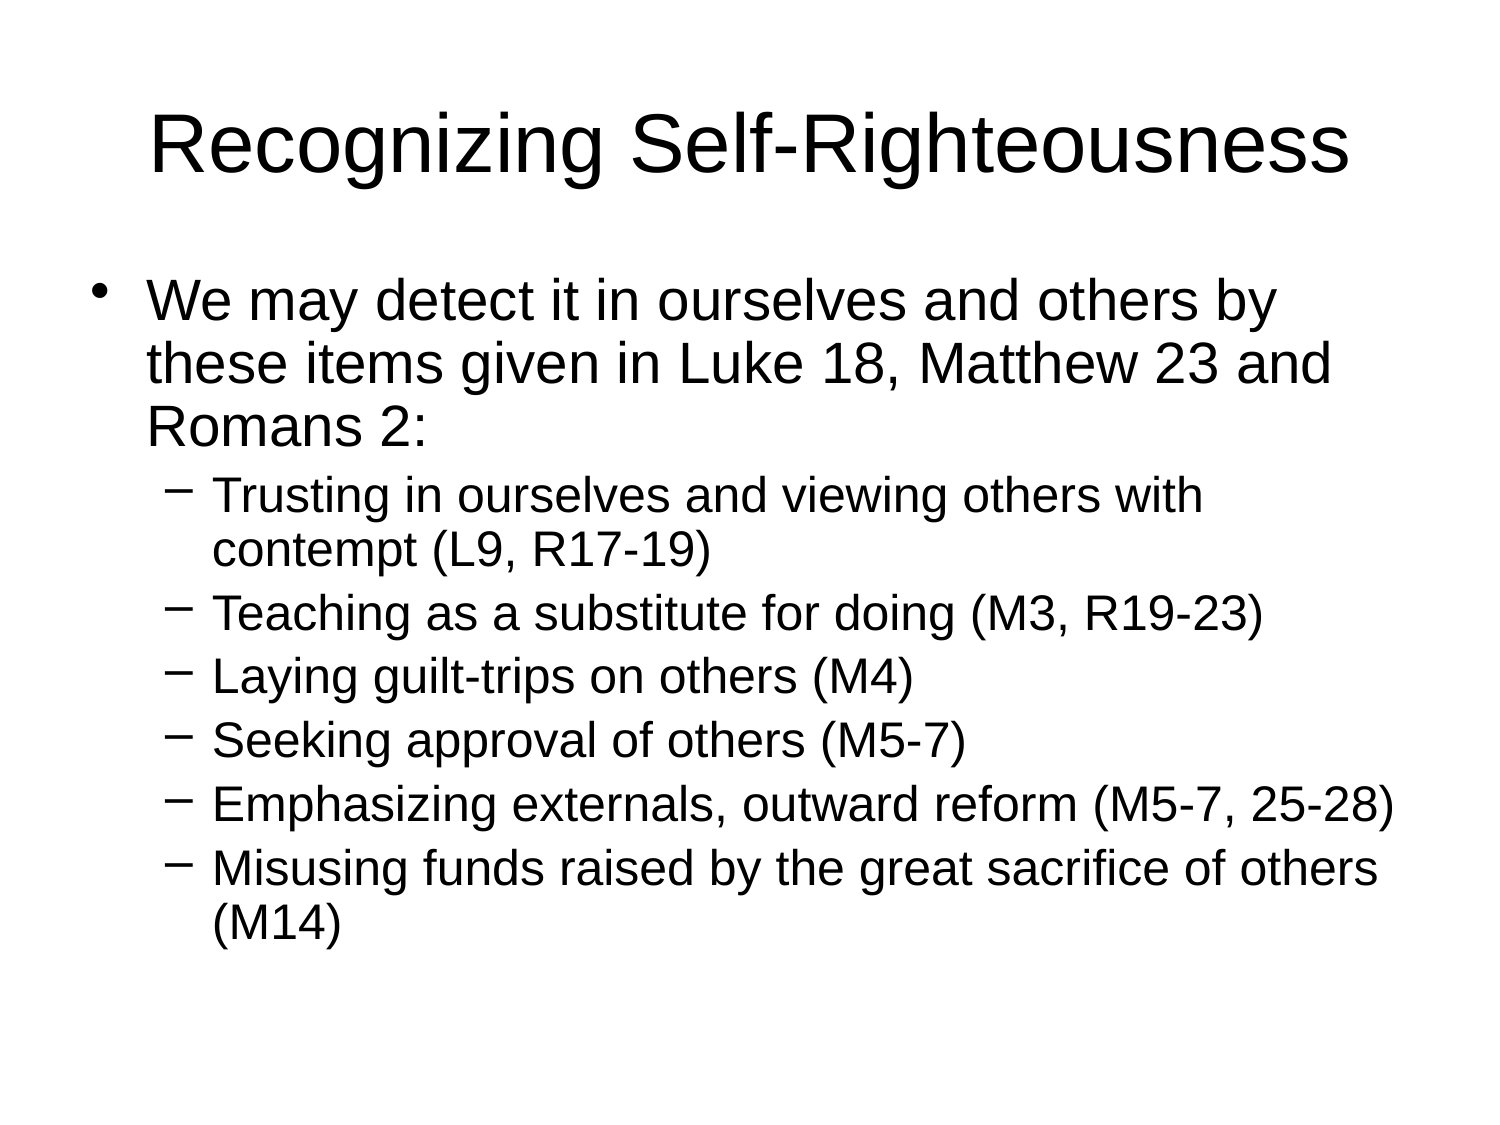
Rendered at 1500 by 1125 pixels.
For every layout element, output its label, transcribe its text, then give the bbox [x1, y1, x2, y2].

title Recognizing Self-Righteousness [75, 45, 1425, 233]
list We may detect it in ourselves and others by these items given in Luke 18, Matthew 23 and Romans 2: Trusting in ourselves and viewing others with contempt (L9, R17-19) Teaching as a substitute for doing (M3, R19-23) Laying guilt-trips on others (M4) Seeking approval of others (M5-7) Emphasizing externals, outward reform (M5-7, 25-28) Misusing funds raised by the great sacrifice of others (M14) [75, 262, 1425, 1005]
